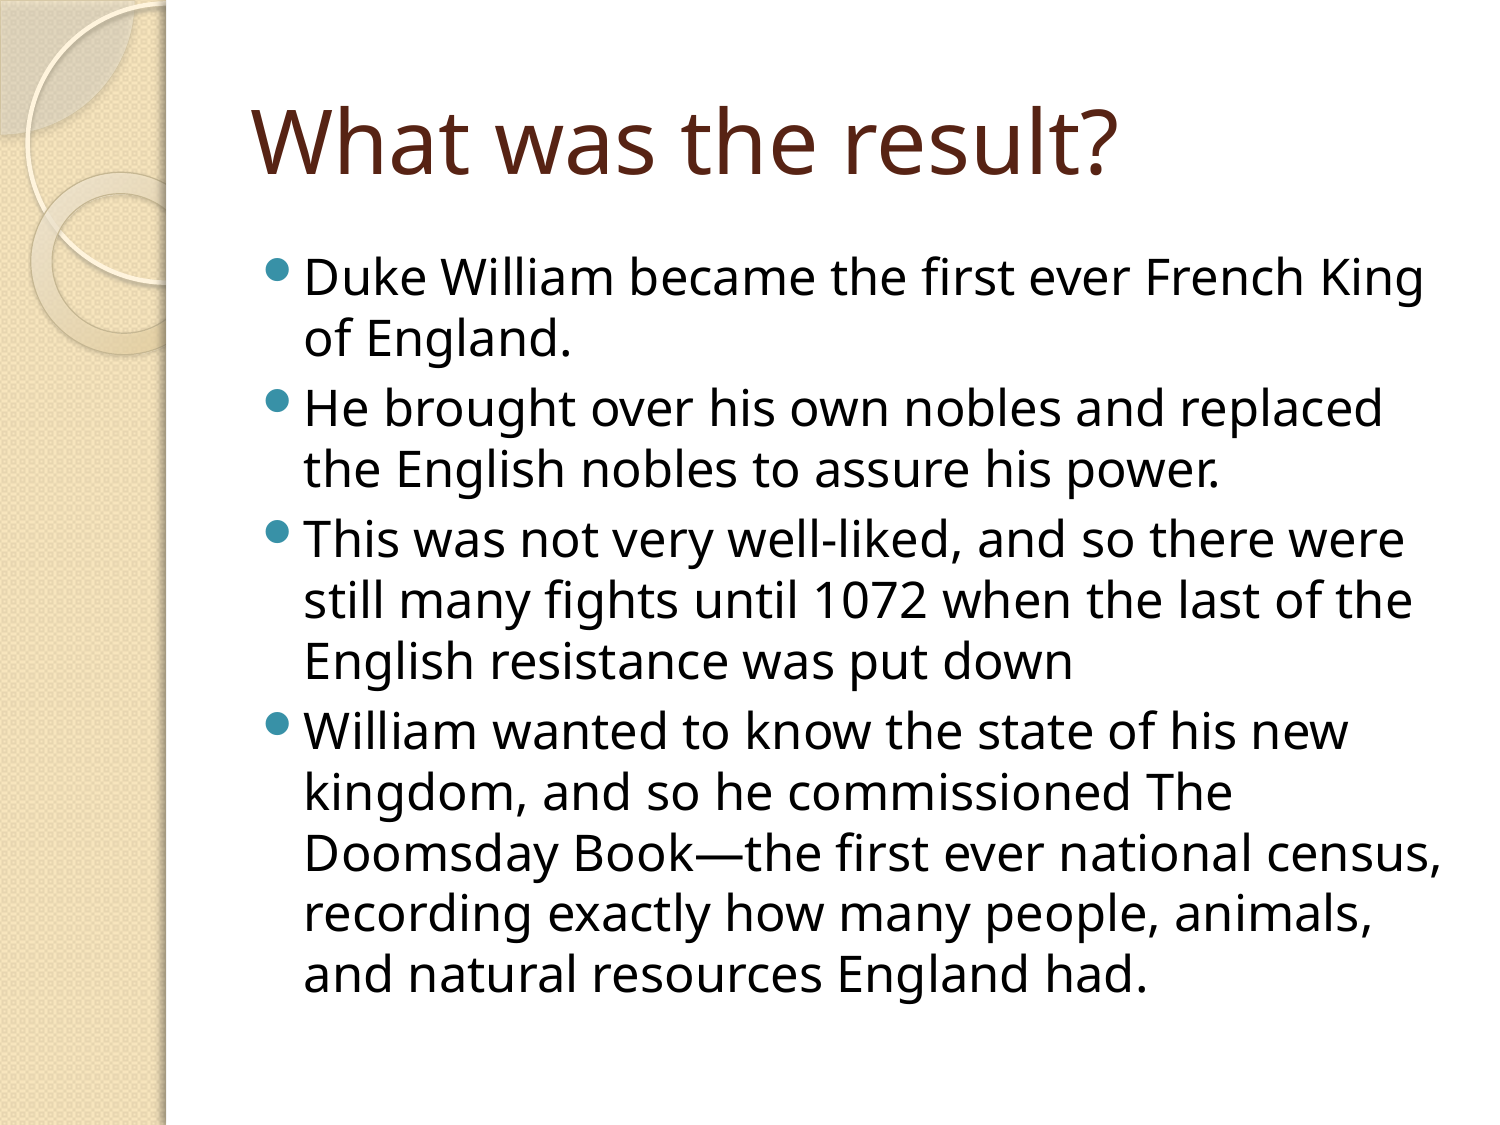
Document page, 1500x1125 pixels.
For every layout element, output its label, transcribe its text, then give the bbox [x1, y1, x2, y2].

title What was the result? [235, 45, 1466, 233]
list Duke William became the first ever French King of England. He brought over his own nobles and replaced the English nobles to assure his power. This was not very well-liked, and so there were still many fights until 1072 when the last of the English resistance was put down William wanted to know the state of his new kingdom, and so he commissioned The Doomsday Book—the first ever national census, recording exactly how many people, animals, and natural resources England had. [235, 237, 1466, 1025]
